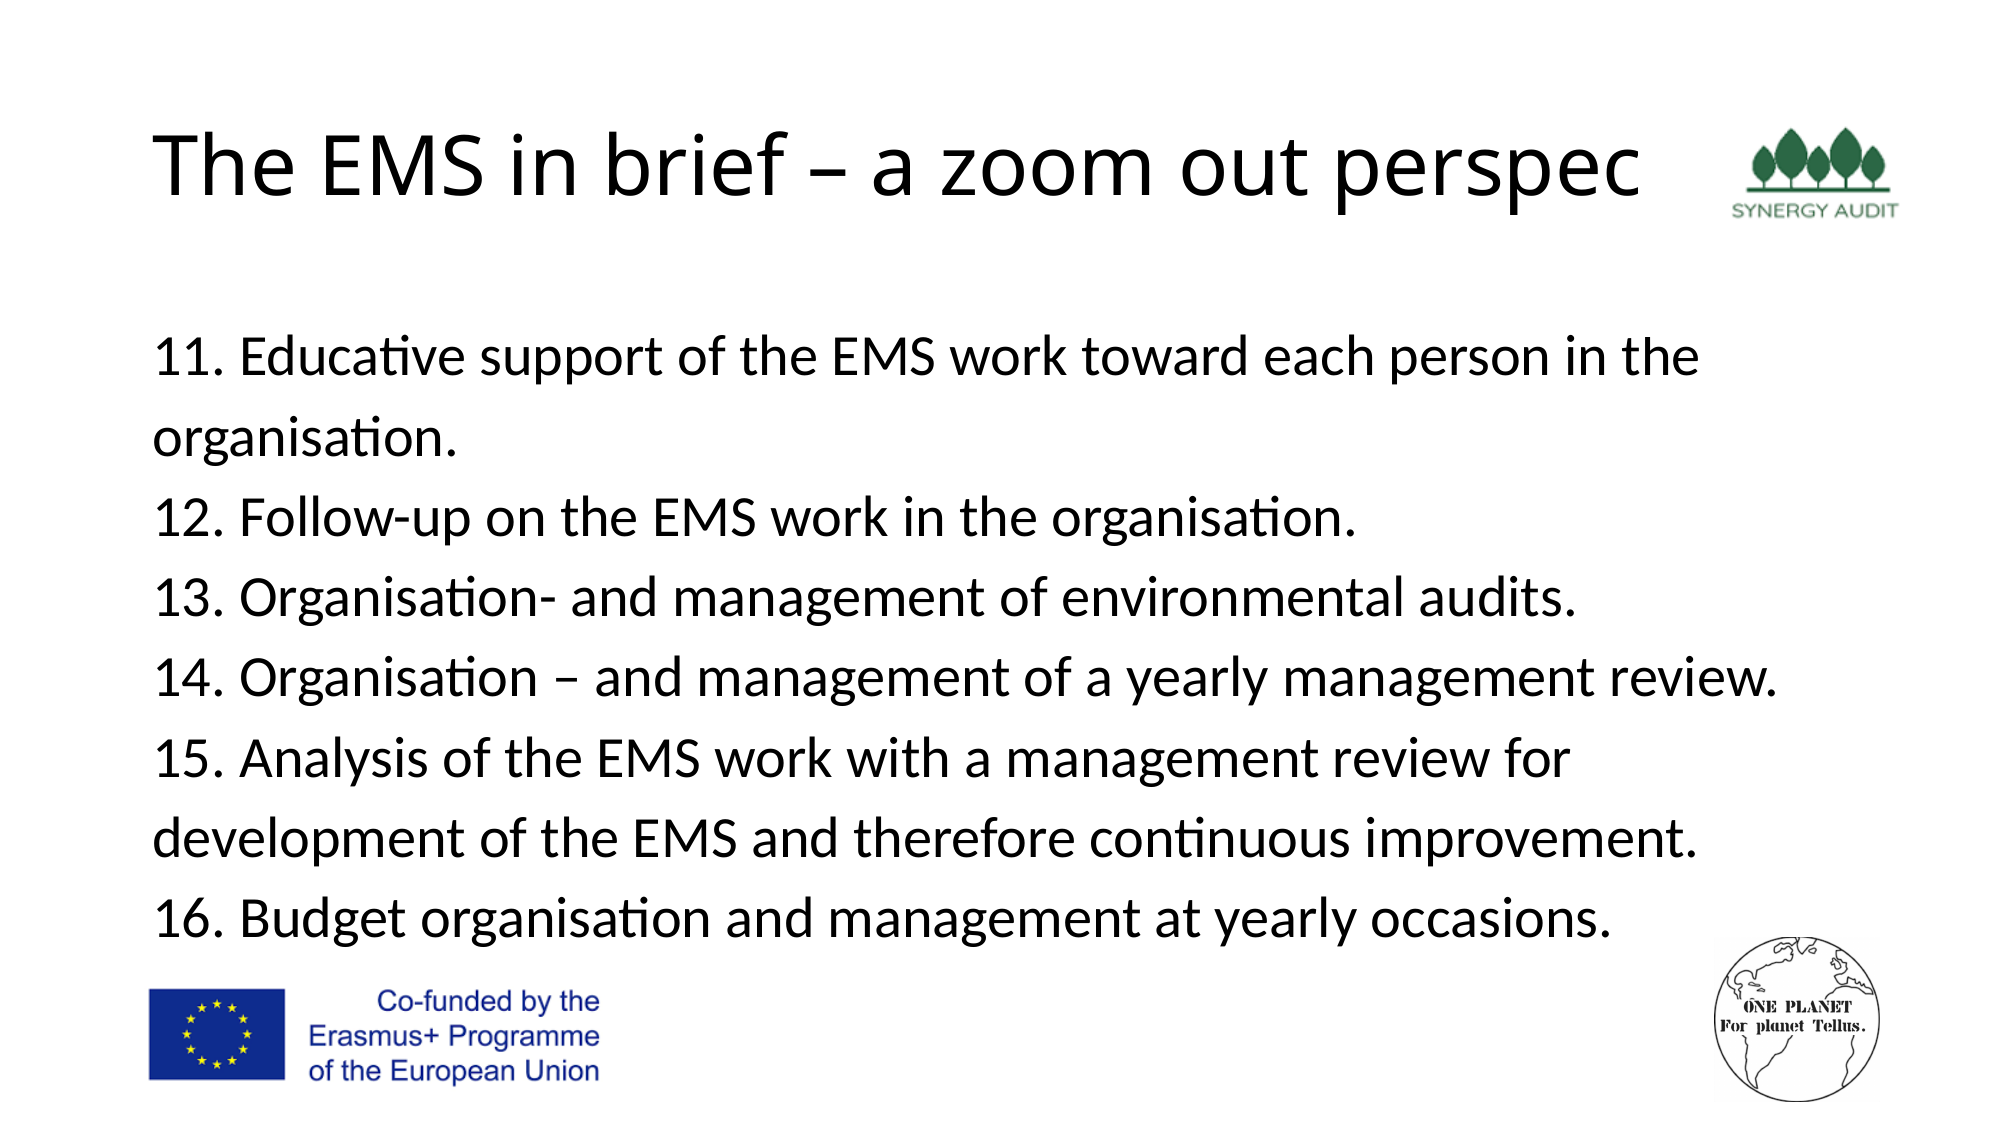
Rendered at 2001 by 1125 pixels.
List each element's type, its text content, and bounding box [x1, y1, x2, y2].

picture [1714, 937, 1880, 1102]
picture [1638, 32, 2000, 337]
title The EMS in brief – a zoom out perspective [137, 59, 1638, 278]
list 11. Educative support of the EMS work toward each person in the organisation. 12. Follow-up on the EMS work in the organisation. 13. Organisation- and management of environmental audits. 14. Organisation – and management of a yearly management review. 15. Analysis of the EMS work with a management review for development of the EMS and therefore continuous improvement. 16. Budget organisation and management at yearly occasions. [137, 299, 1863, 1014]
picture [121, 963, 623, 1108]
